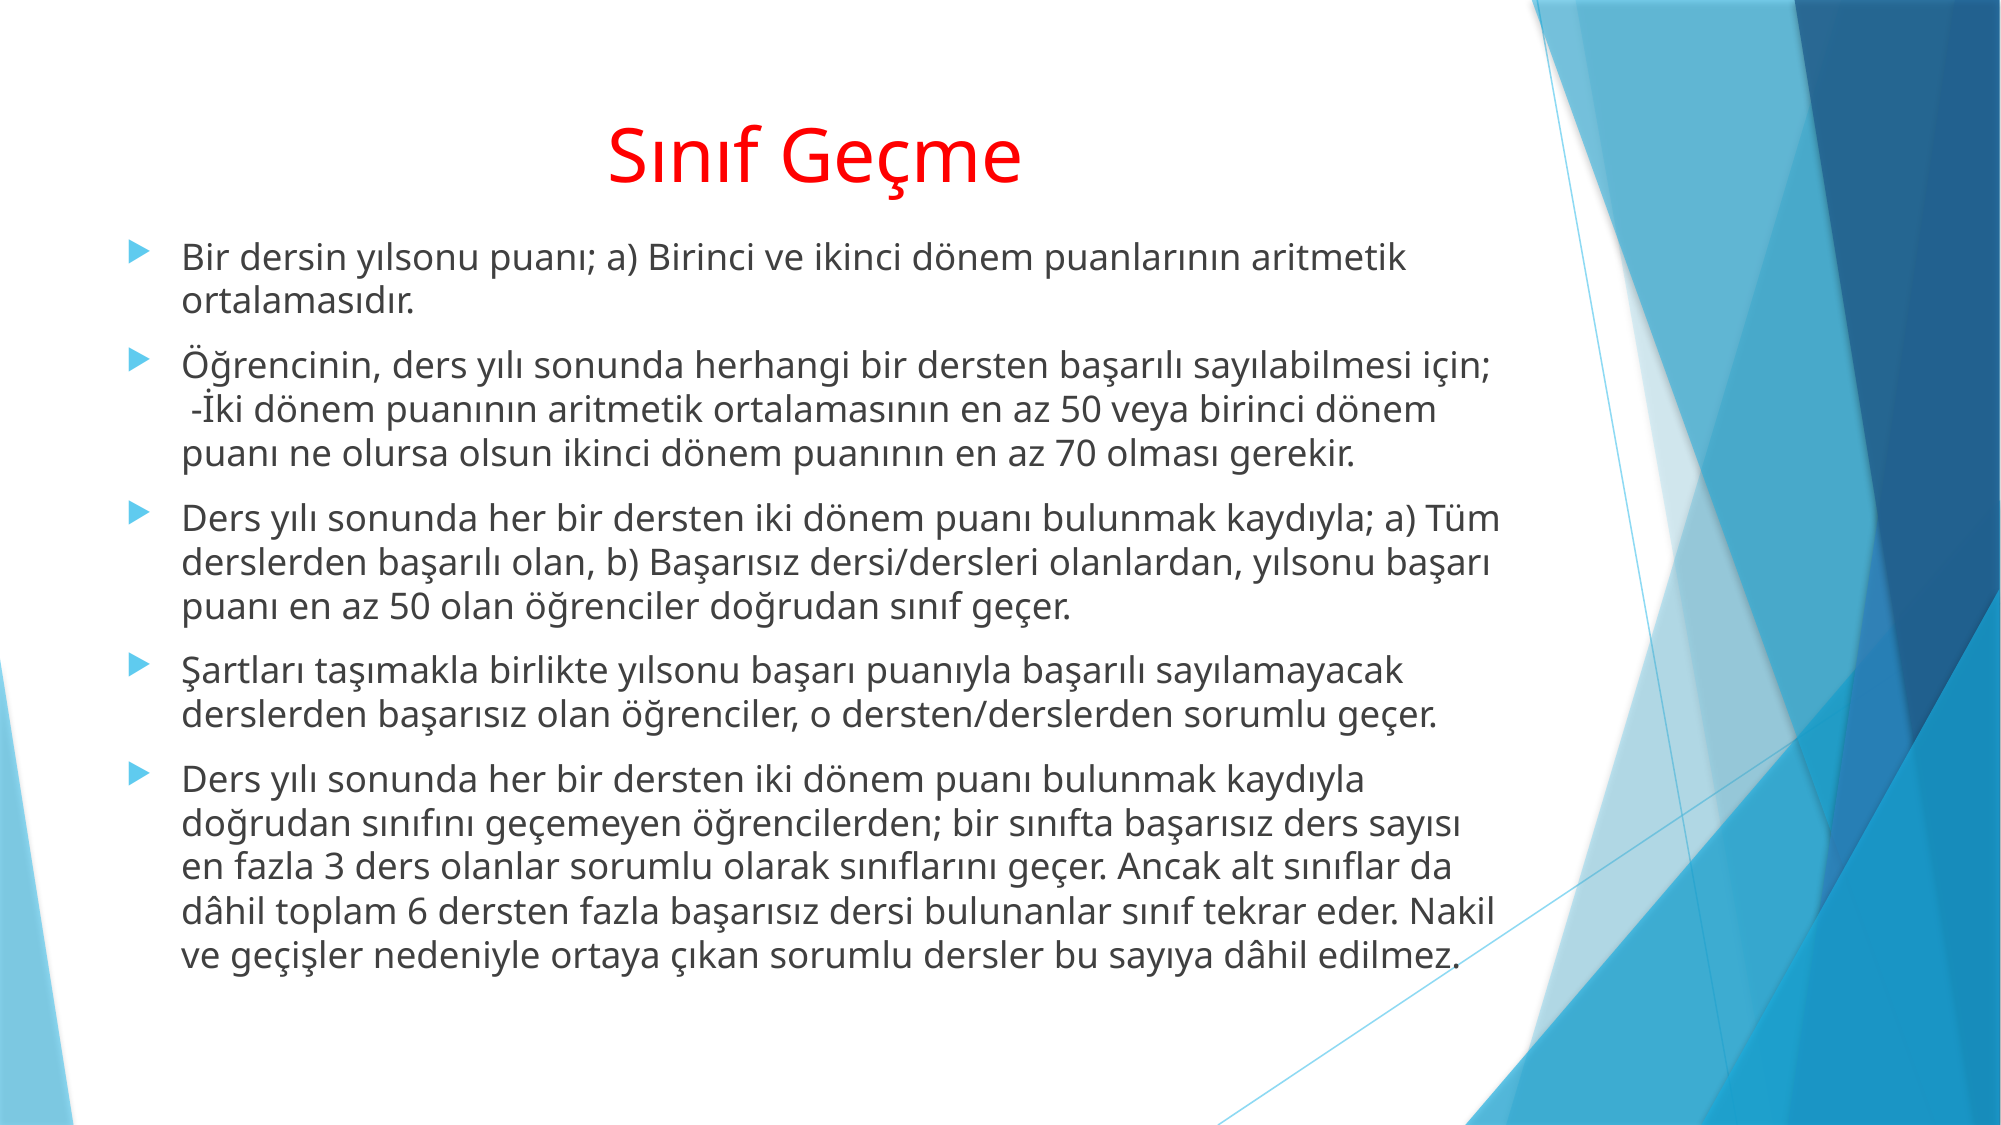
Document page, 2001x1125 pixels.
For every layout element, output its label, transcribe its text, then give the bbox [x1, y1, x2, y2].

title Sınıf Geçme [111, 99, 1522, 216]
list Bir dersin yılsonu puanı; a) Birinci ve ikinci dönem puanlarının aritmetik ortalamasıdır. Öğrencinin, ders yılı sonunda herhangi bir dersten başarılı sayılabilmesi için; -İki dönem puanının aritmetik ortalamasının en az 50 veya birinci dönem puanı ne olursa olsun ikinci dönem puanının en az 70 olması gerekir. Ders yılı sonunda her bir dersten iki dönem puanı bulunmak kaydıyla; a) Tüm derslerden başarılı olan, b) Başarısız dersi/dersleri olanlardan, yılsonu başarı puanı en az 50 olan öğrenciler doğrudan sınıf geçer. Şartları taşımakla birlikte yılsonu başarı puanıyla başarılı sayılamayacak derslerden başarısız olan öğrenciler, o dersten/derslerden sorumlu geçer. Ders yılı sonunda her bir dersten iki dönem puanı bulunmak kaydıyla doğrudan sınıfını geçemeyen öğrencilerden; bir sınıfta başarısız ders sayısı en fazla 3 ders olanlar sorumlu olarak sınıflarını geçer. Ancak alt sınıflar da dâhil toplam 6 dersten fazla başarısız dersi bulunanlar sınıf tekrar eder. Nakil ve geçişler nedeniyle ortaya çıkan sorumlu dersler bu sayıya dâhil edilmez. [111, 225, 1522, 991]
